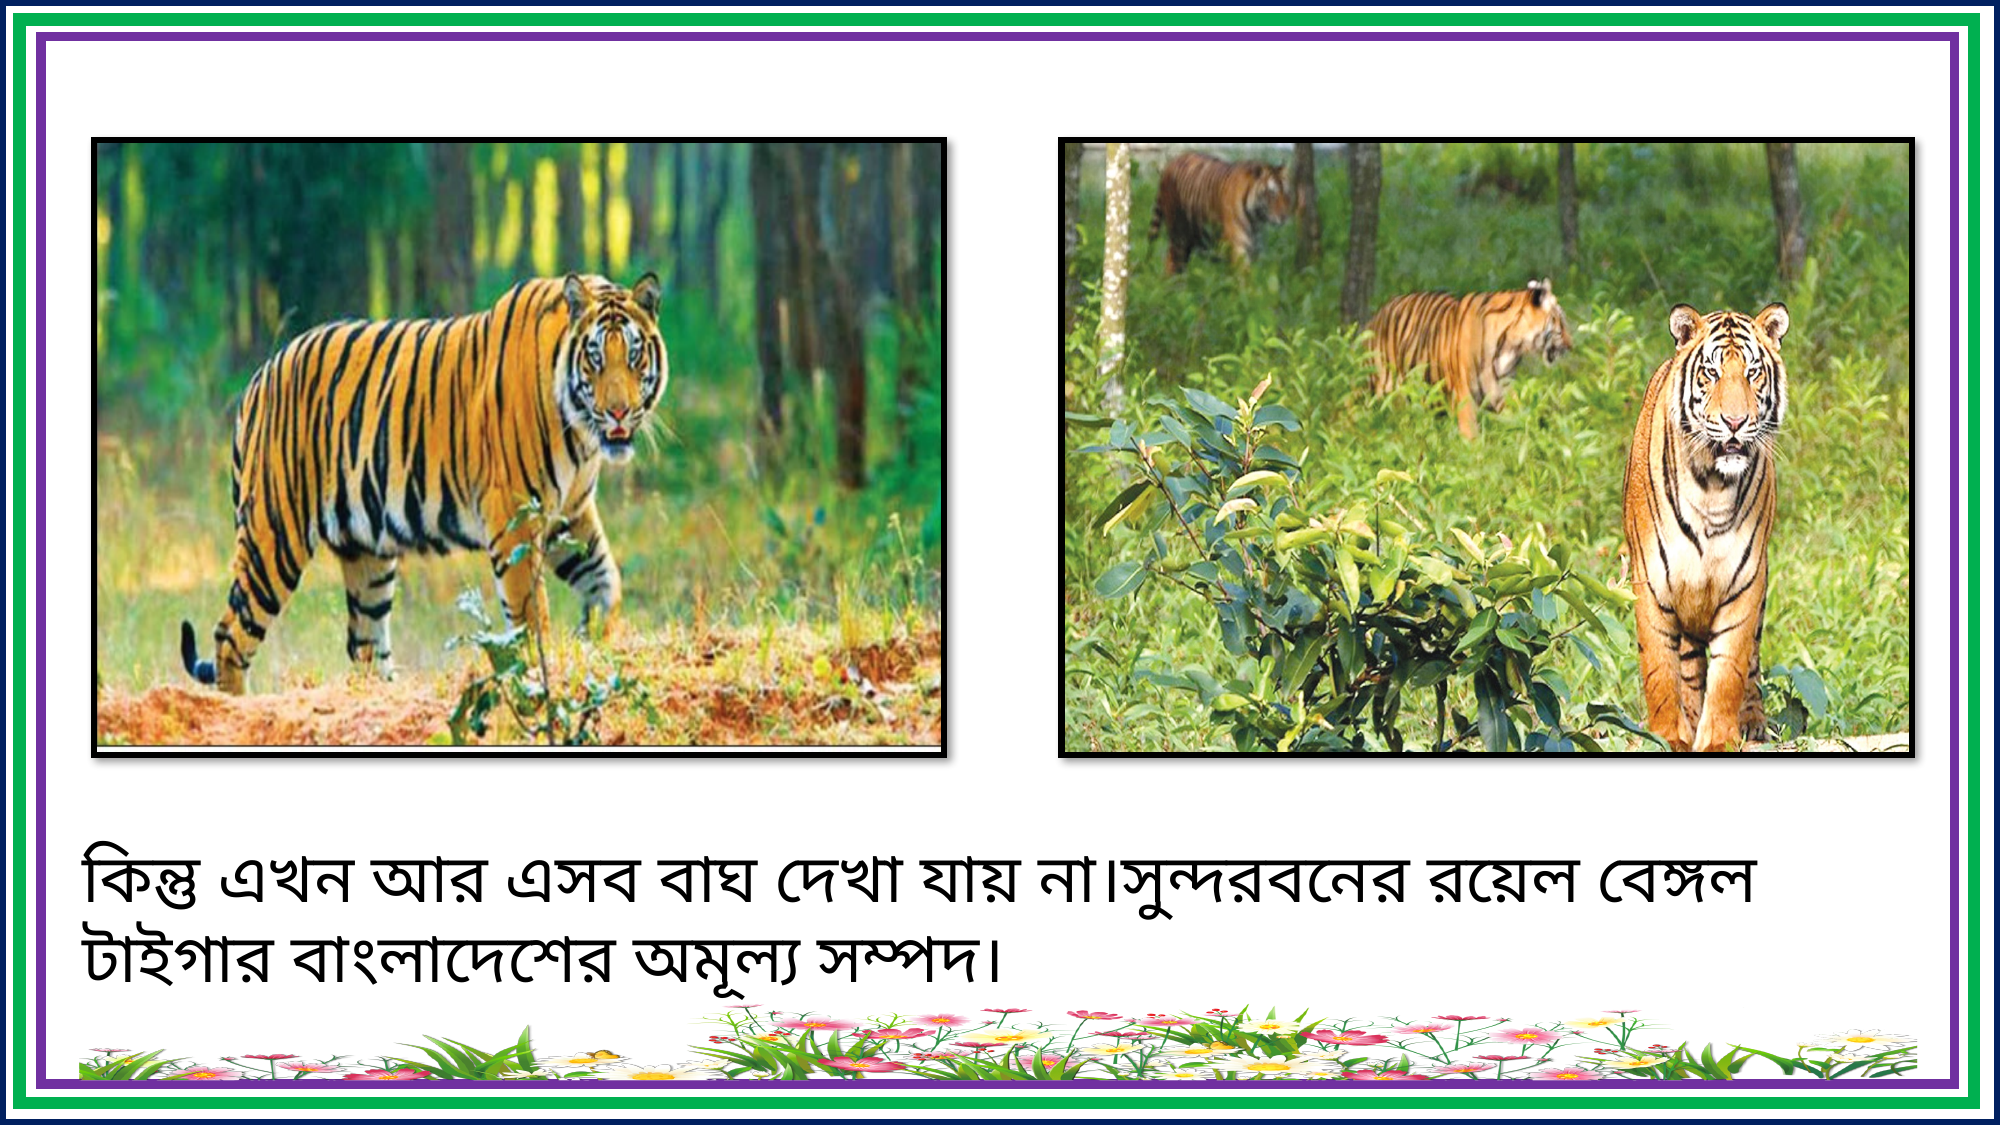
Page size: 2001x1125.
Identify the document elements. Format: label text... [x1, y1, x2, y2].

text_box [18, 18, 1975, 1104]
text_box কিন্তু এখন আর এসব বাঘ দেখা যায় না।সুন্দরবনের রয়েল বেঙ্গল টাইগার বাংলাদেশের অমূল্য সম্পদ। [67, 828, 1933, 987]
picture [41, 987, 1955, 1084]
picture [1064, 143, 1909, 752]
picture [96, 143, 942, 752]
text_box [40, 35, 1956, 1085]
text_box [0, 0, 2000, 1125]
